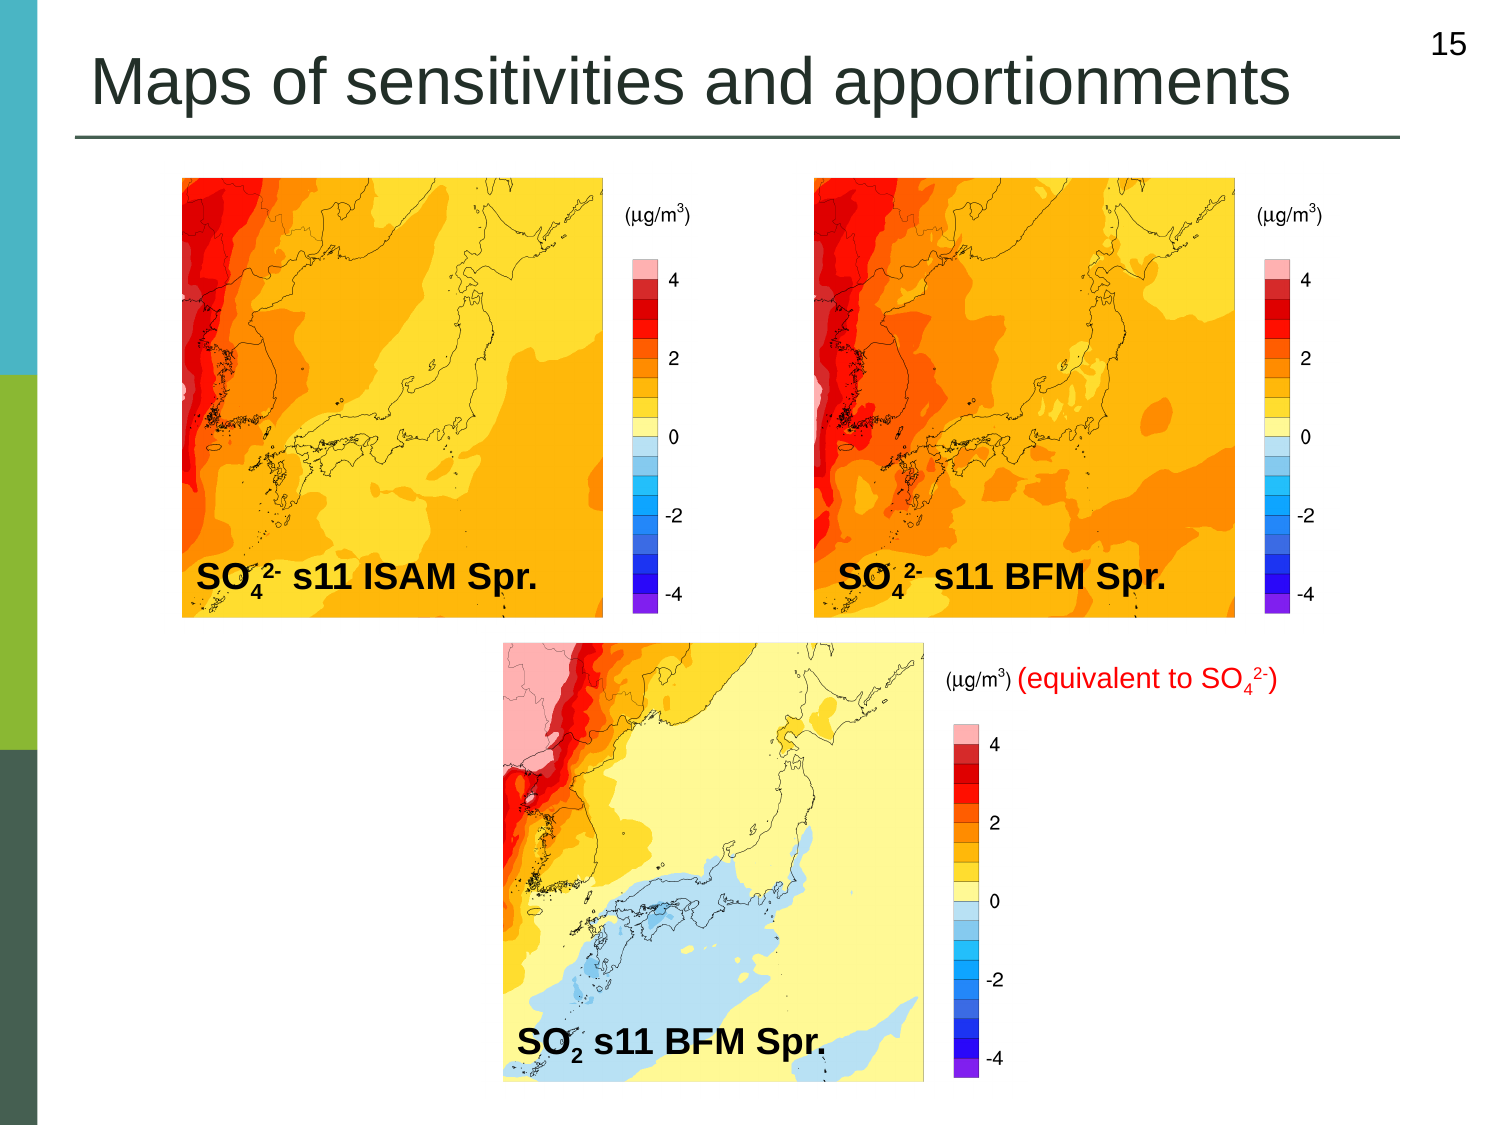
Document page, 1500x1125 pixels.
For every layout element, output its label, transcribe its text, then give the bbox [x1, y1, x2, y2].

picture [160, 161, 1340, 1099]
title Maps of sensitivities and apportionments [75, 19, 1425, 126]
text_box (equivalent to SO42-) [1034, 651, 1310, 735]
slide_number 15 [1376, 15, 1483, 90]
